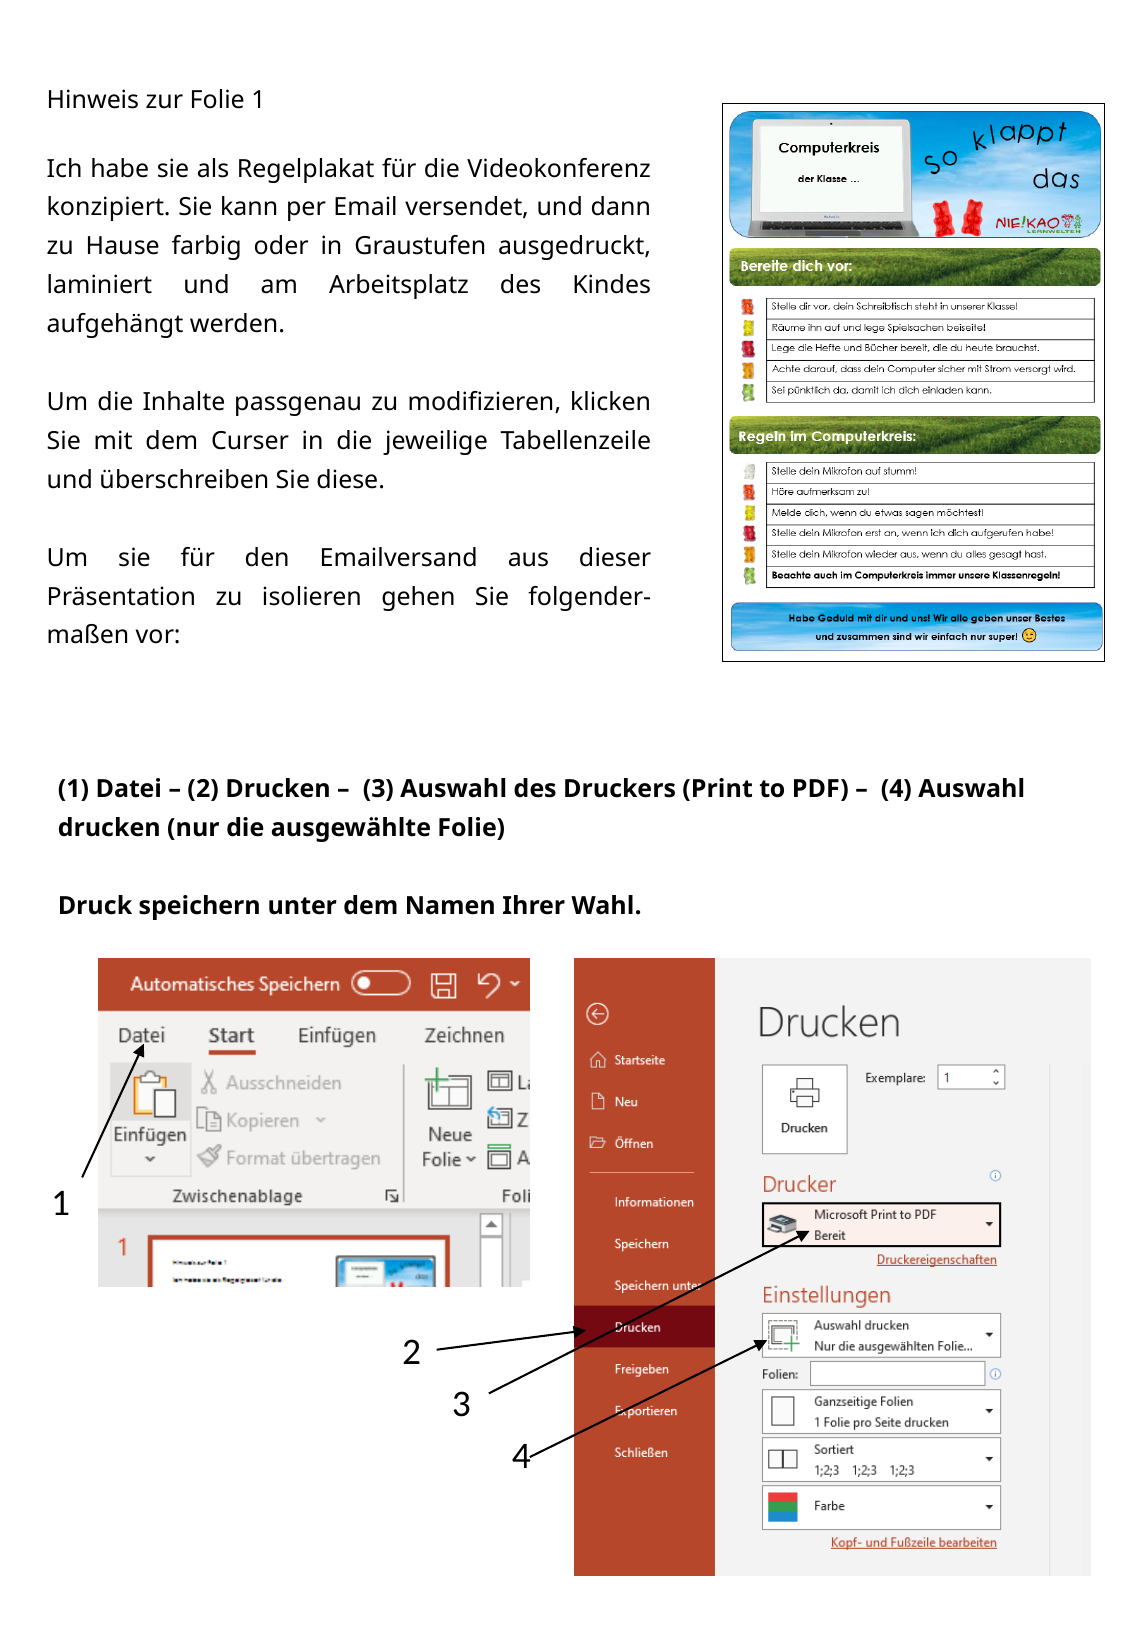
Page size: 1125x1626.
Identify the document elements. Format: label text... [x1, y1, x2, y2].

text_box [436, 1330, 488, 1351]
text_box 1 [36, 1170, 86, 1230]
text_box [82, 1043, 144, 1178]
picture [98, 958, 530, 1287]
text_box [488, 1230, 810, 1394]
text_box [529, 1340, 768, 1458]
text_box 3 [437, 1371, 487, 1432]
text_box 2 [387, 1319, 437, 1380]
picture [574, 958, 1091, 1576]
picture [722, 103, 1105, 662]
text_box (1) Datei – (2) Drucken – (3) Auswahl des Druckers (Print to PDF) – (4) Auswahl drucken (nur die ausgewählte Folie) Druck speichern unter dem Namen Ihrer Wahl. [43, 756, 1054, 927]
text_box 4 [497, 1423, 547, 1484]
text_box Hinweis zur Folie 1 Ich habe sie als Regelplakat für die Videokonferenz konzipiert. Sie kann per Email versendet, und dann zu Hause farbig oder in Graustufen ausgedruckt, laminiert und am Arbeitsplatz des Kindes aufgehängt werden. Um die Inhalte passgenau zu modifizieren, klicken Sie mit dem Curser in die jeweilige Tabellenzeile und überschreiben Sie diese. Um sie für den Emailversand aus dieser Präsentation zu isolieren gehen Sie folgender-maßen vor: [31, 75, 667, 657]
